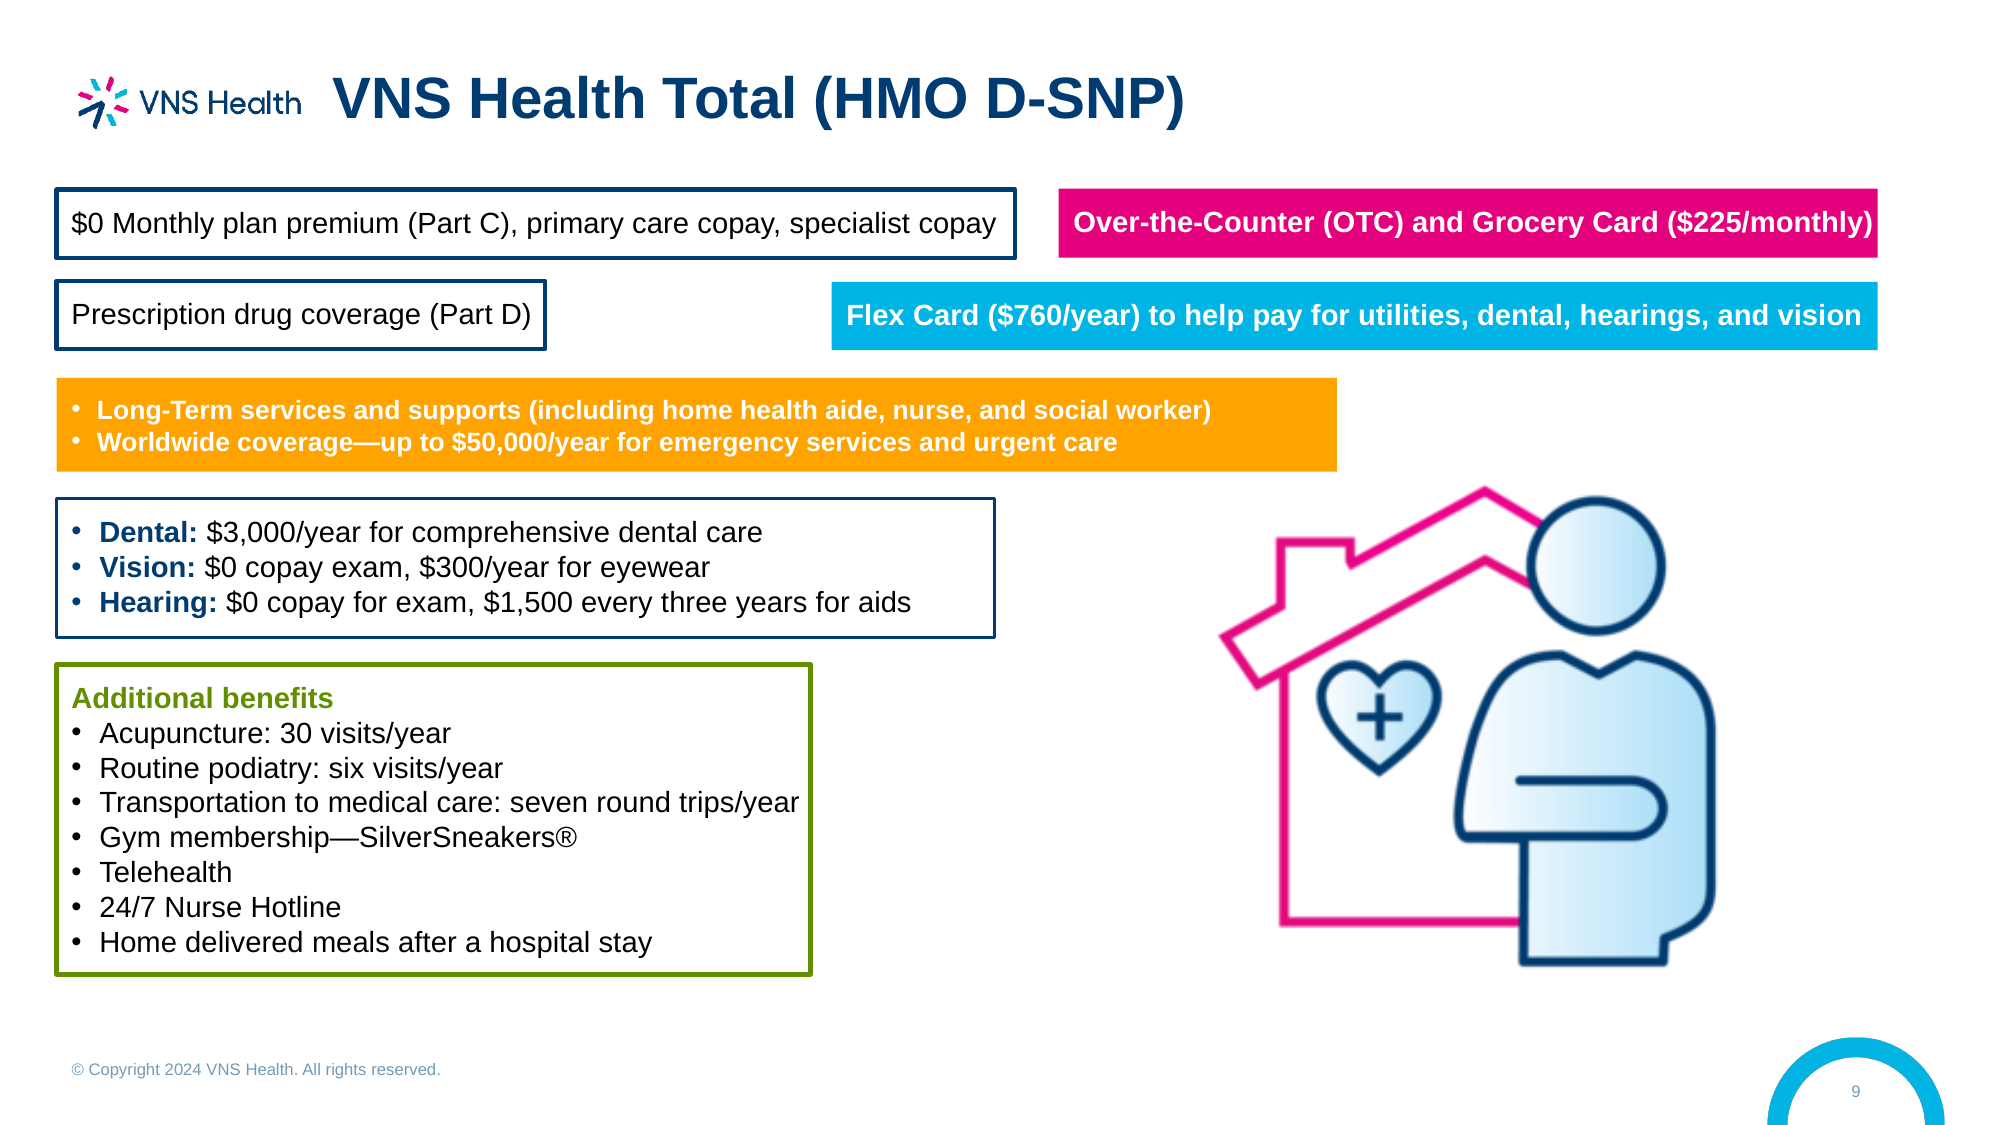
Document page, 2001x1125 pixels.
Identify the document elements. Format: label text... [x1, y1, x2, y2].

title VNS Health Total (HMO D-SNP) [332, 51, 1728, 131]
text_box $0 Monthly plan premium (Part C), primary care copay, specialist copay [56, 189, 1015, 259]
picture [1875, 1038, 1945, 1111]
picture [1197, 446, 1740, 989]
text_box Additional benefits Acupuncture: 30 visits/year Routine podiatry: six visits/year Transportation to medical care: seven round trips/year Gym membership—SilverSneakers® Telehealth 24/7 Nurse Hotline Home delivered meals after a hospital stay [56, 664, 811, 975]
text_box Flex Card ($760/year) to help pay for utilities, dental, hearings, and vision [831, 281, 1878, 351]
text_box Long-Term services and supports (including home health aide, nurse, and social worker) Worldwide coverage—up to $50,000/year for emergency services and urgent care [56, 377, 1337, 472]
text_box Prescription drug coverage (Part D) [56, 280, 545, 350]
footer © Copyright 2024 VNS Health. All rights reserved. [56, 1049, 468, 1090]
slide_number 9 [1787, 1056, 1925, 1125]
text_box Dental: $3,000/year for comprehensive dental care Vision: $0 copay exam, $300/year for eyewear Hearing: $0 copay for exam, $1,500 every three years for aids [56, 498, 995, 638]
picture [1768, 1038, 1837, 1108]
text_box Over-the-Counter (OTC) and Grocery Card ($225/monthly) [1058, 188, 1878, 258]
picture [72, 70, 306, 135]
